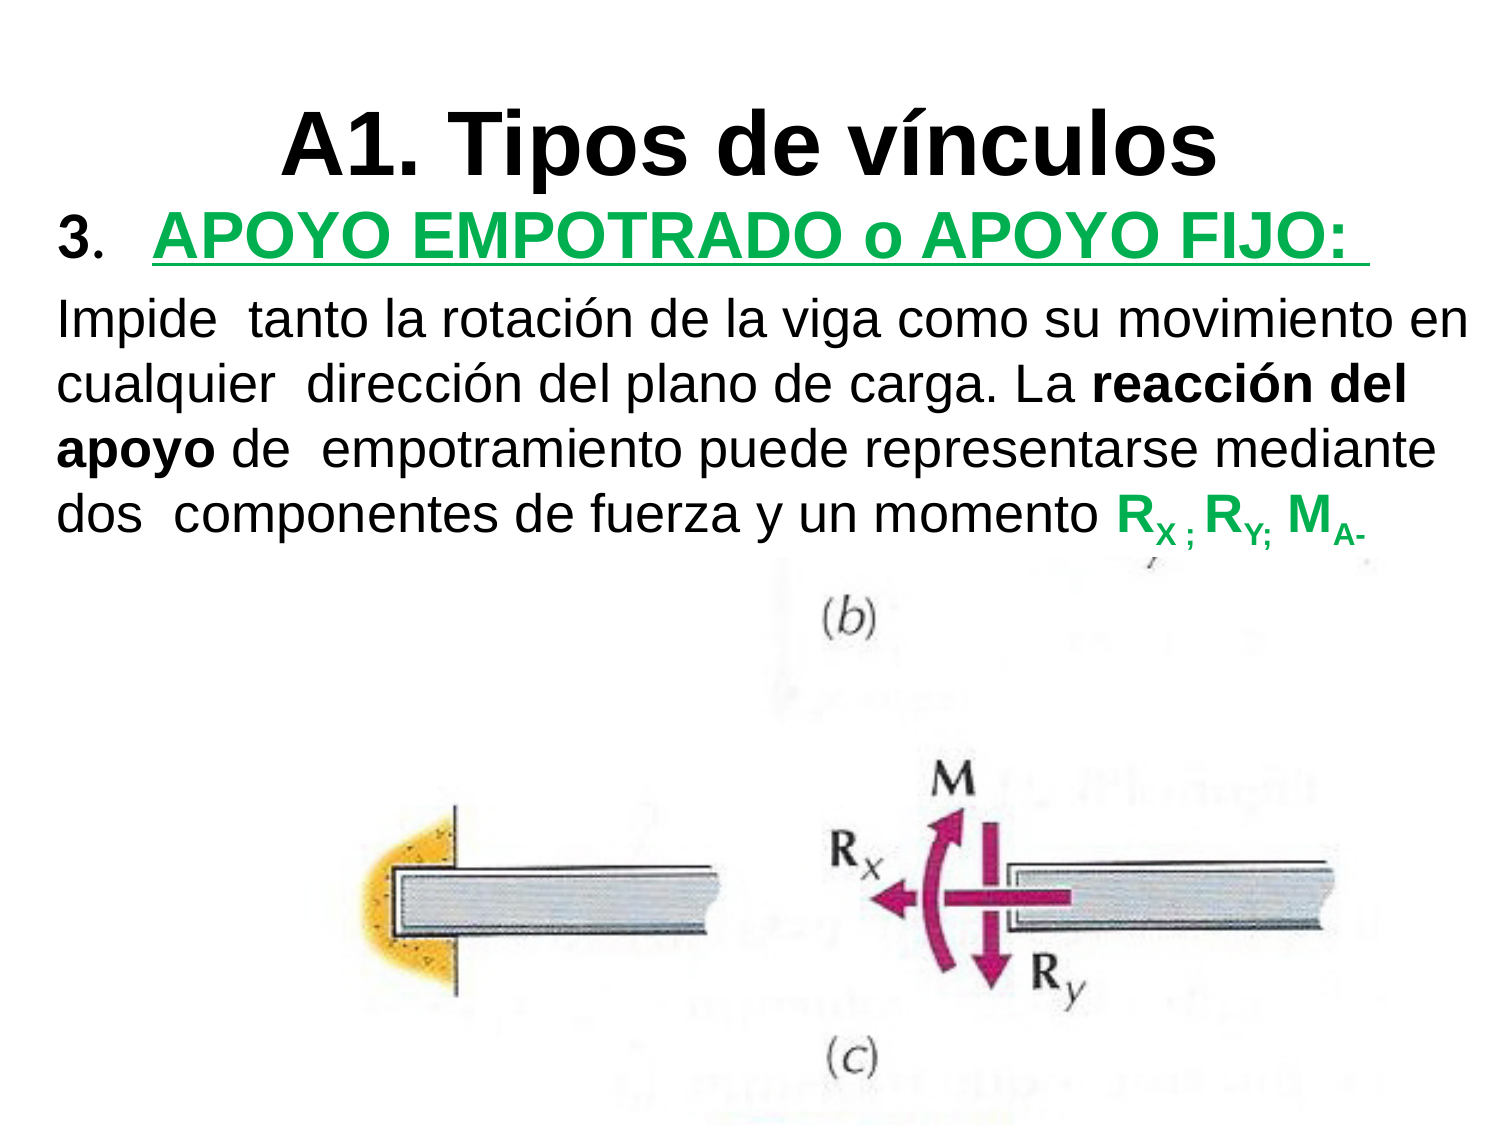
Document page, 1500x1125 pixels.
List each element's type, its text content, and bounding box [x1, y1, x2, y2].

picture [265, 557, 1388, 1125]
title A1. Tipos de vínculos [75, 45, 1425, 184]
list 3. APOYO EMPOTRADO o APOYO FIJO: Impide tanto la rotación de la viga como su movimiento en cualquier dirección del plano de carga. La reacción del apoyo de empotramiento puede representarse mediante dos componentes de fuerza y un momento RX ; RY; MA- [41, 184, 1500, 1106]
